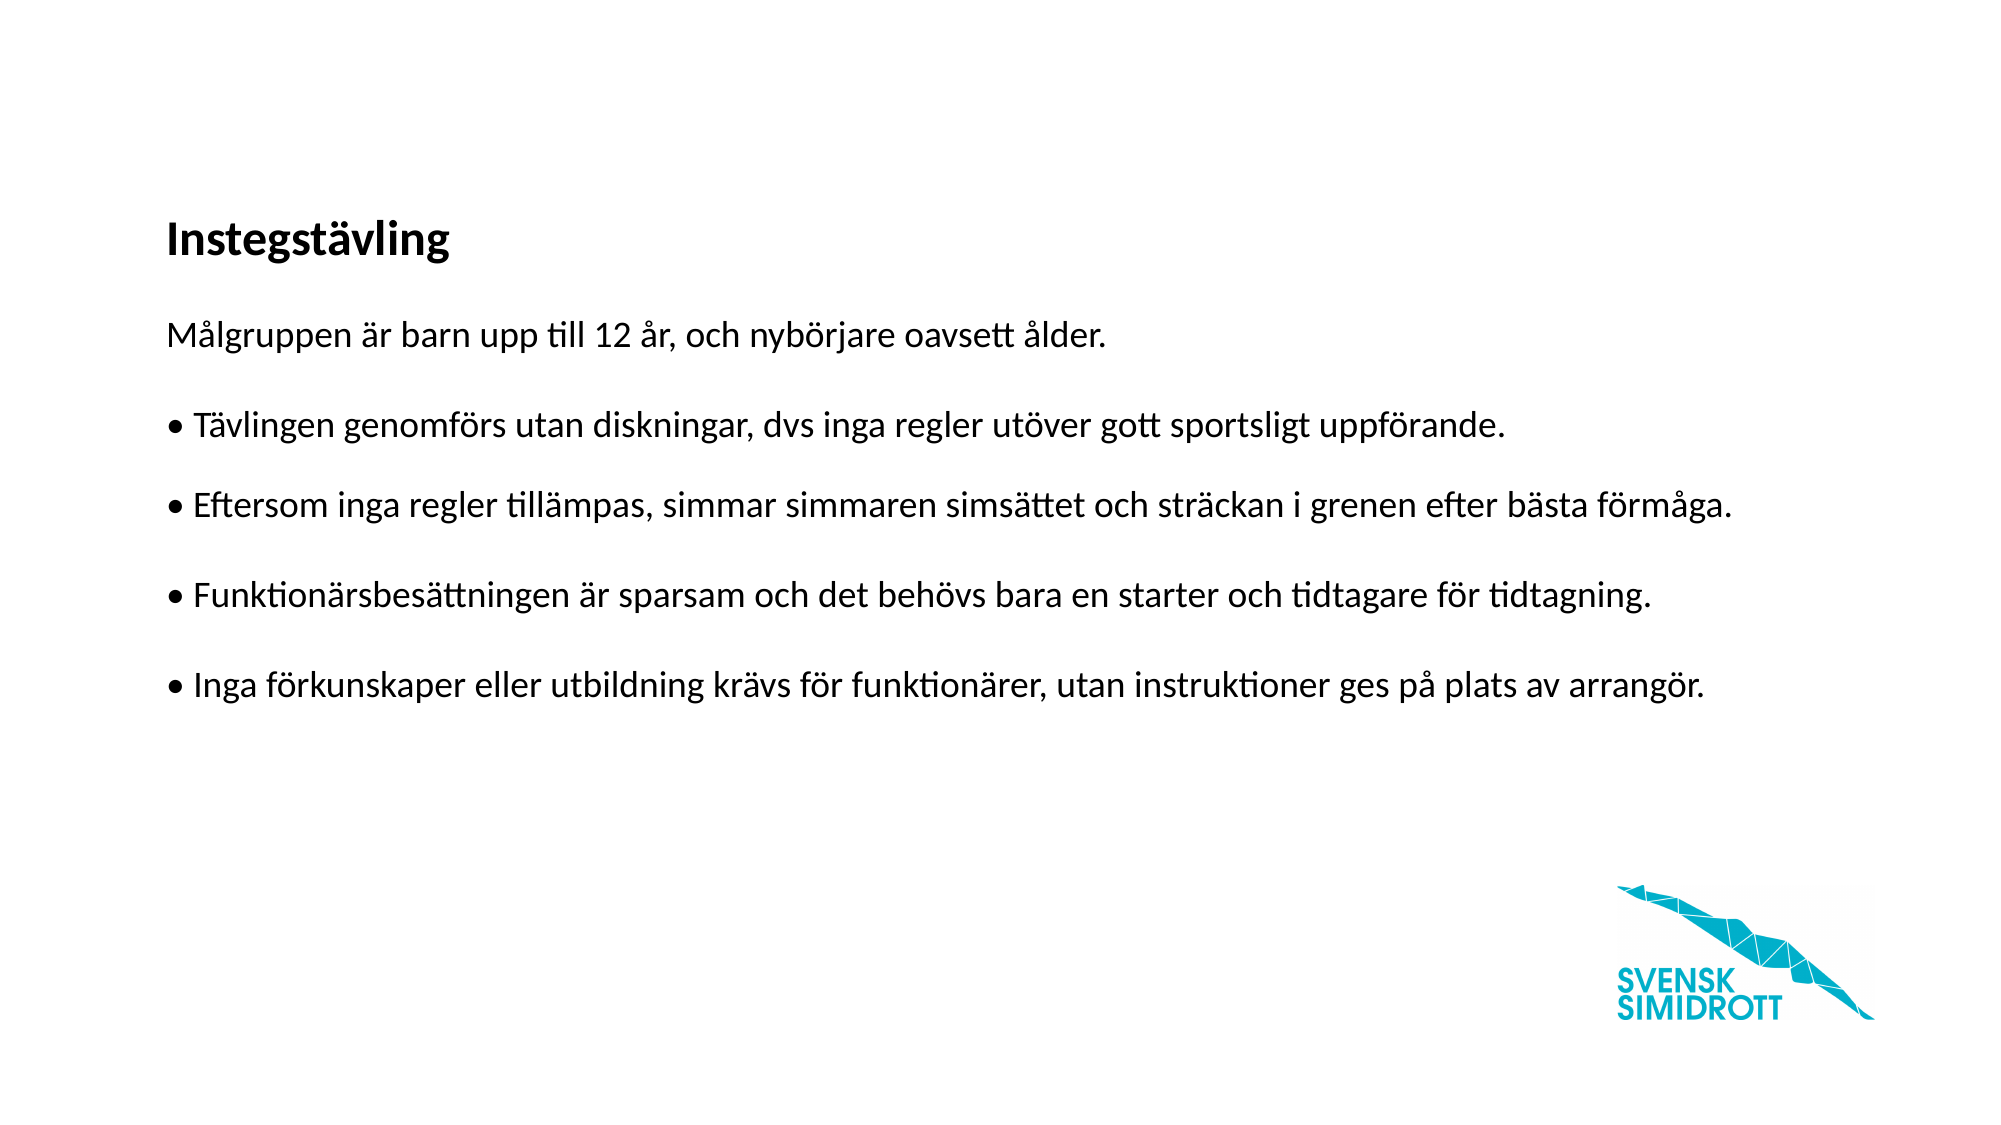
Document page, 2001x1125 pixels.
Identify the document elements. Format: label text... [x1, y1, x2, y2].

picture [1617, 885, 1875, 1020]
text_box Instegstävling Målgruppen är barn upp till 12 år, och nybörjare oavsett ålder. • Tävlingen genomförs utan diskningar, dvs inga regler utöver gott sportsligt uppförande. • Eftersom inga regler tillämpas, simmar simmaren simsättet och sträckan i grenen efter bästa förmåga. • Funktionärsbesättningen är sparsam och det behövs bara en starter och tidtagare för tidtagning. • Inga förkunskaper eller utbildning krävs för funktionärer, utan instruktioner ges på plats av arrangör. [151, 198, 1816, 848]
